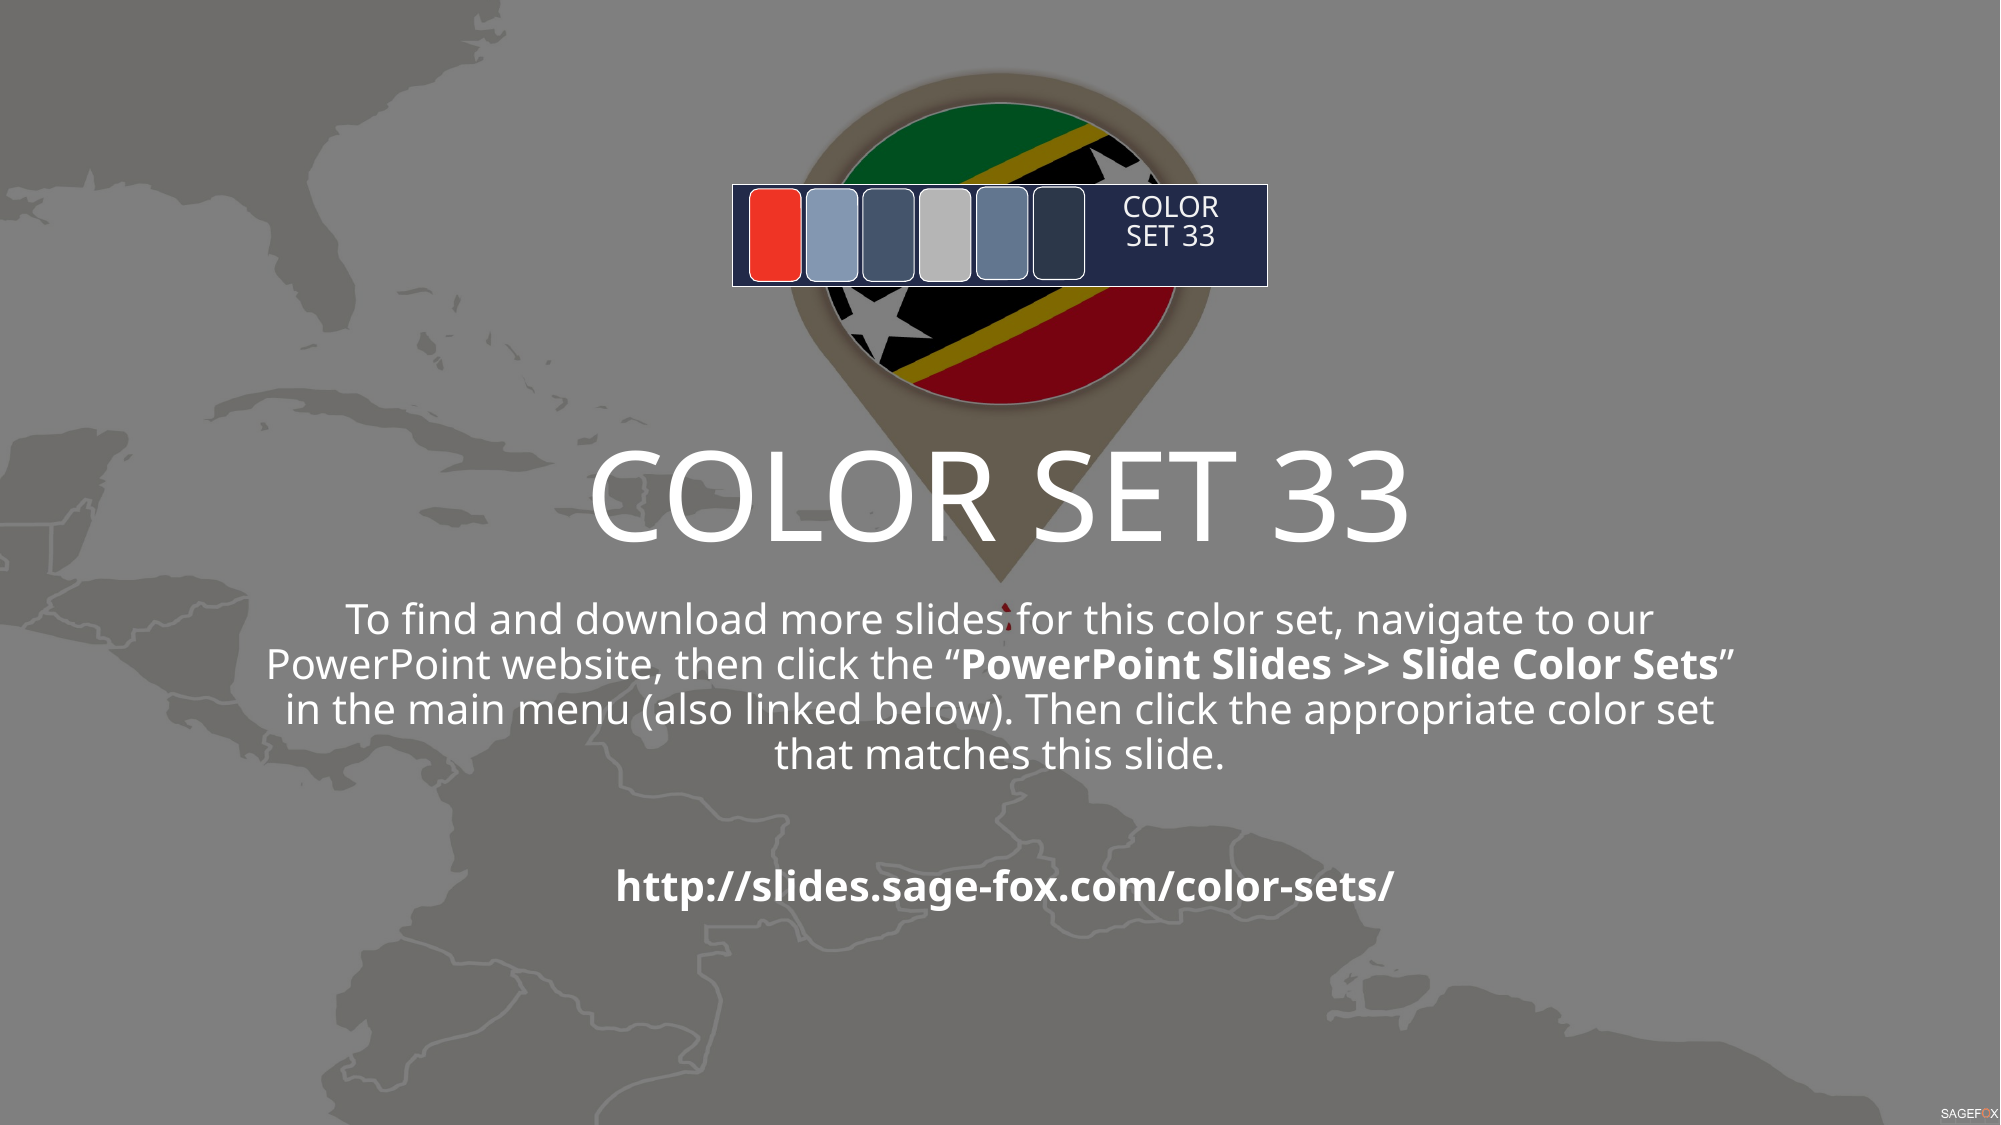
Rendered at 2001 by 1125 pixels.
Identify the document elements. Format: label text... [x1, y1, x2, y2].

subtitle To find and download more slides for this color set, navigate to our PowerPoint website, then click the “PowerPoint Slides >> Slide Color Sets” in the main menu (also linked below). Then click the appropriate color set that matches this slide. http://slides.sage-fox.com/color-sets/ [249, 590, 1750, 863]
picture [0, 0, 2001, 1125]
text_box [732, 184, 1268, 290]
title COLOR SET 33 [249, 184, 1750, 576]
